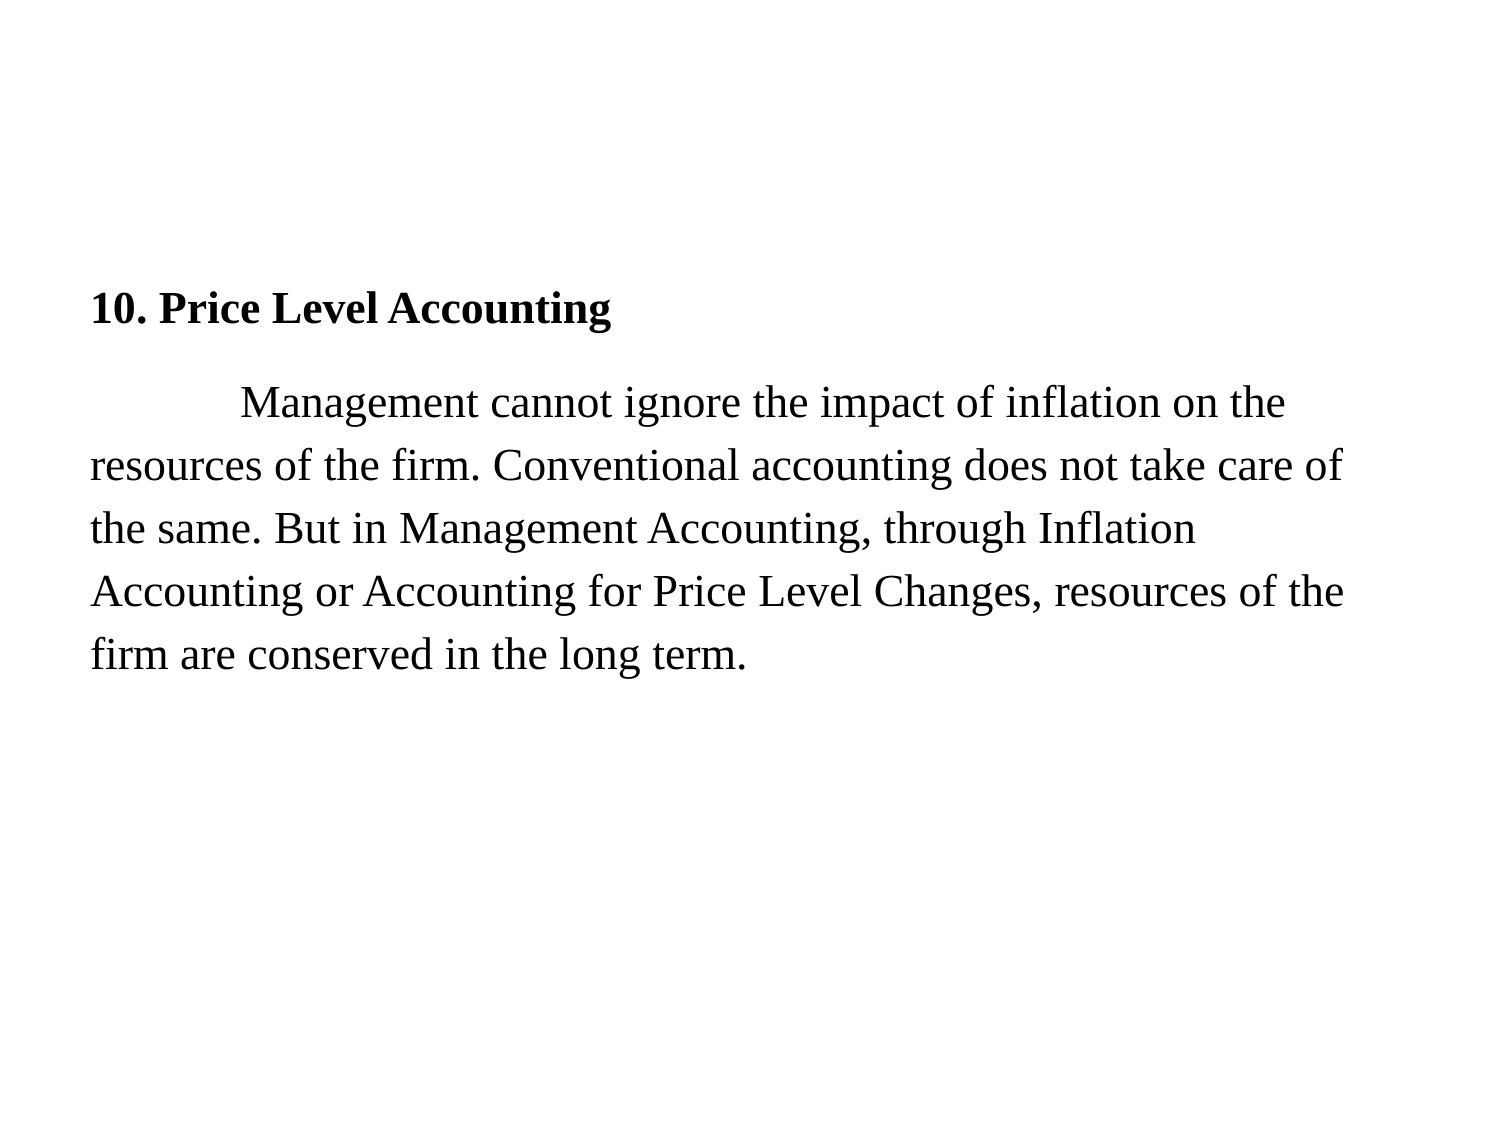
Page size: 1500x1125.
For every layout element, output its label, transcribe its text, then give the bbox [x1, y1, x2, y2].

list 10. Price Level Accounting Management cannot ignore the impact of inflation on the resources of the firm. Conventional accounting does not take care of the same. But in Management Accounting, through Inflation Accounting or Accounting for Price Level Changes, resources of the firm are conserved in the long term. [75, 262, 1425, 1005]
